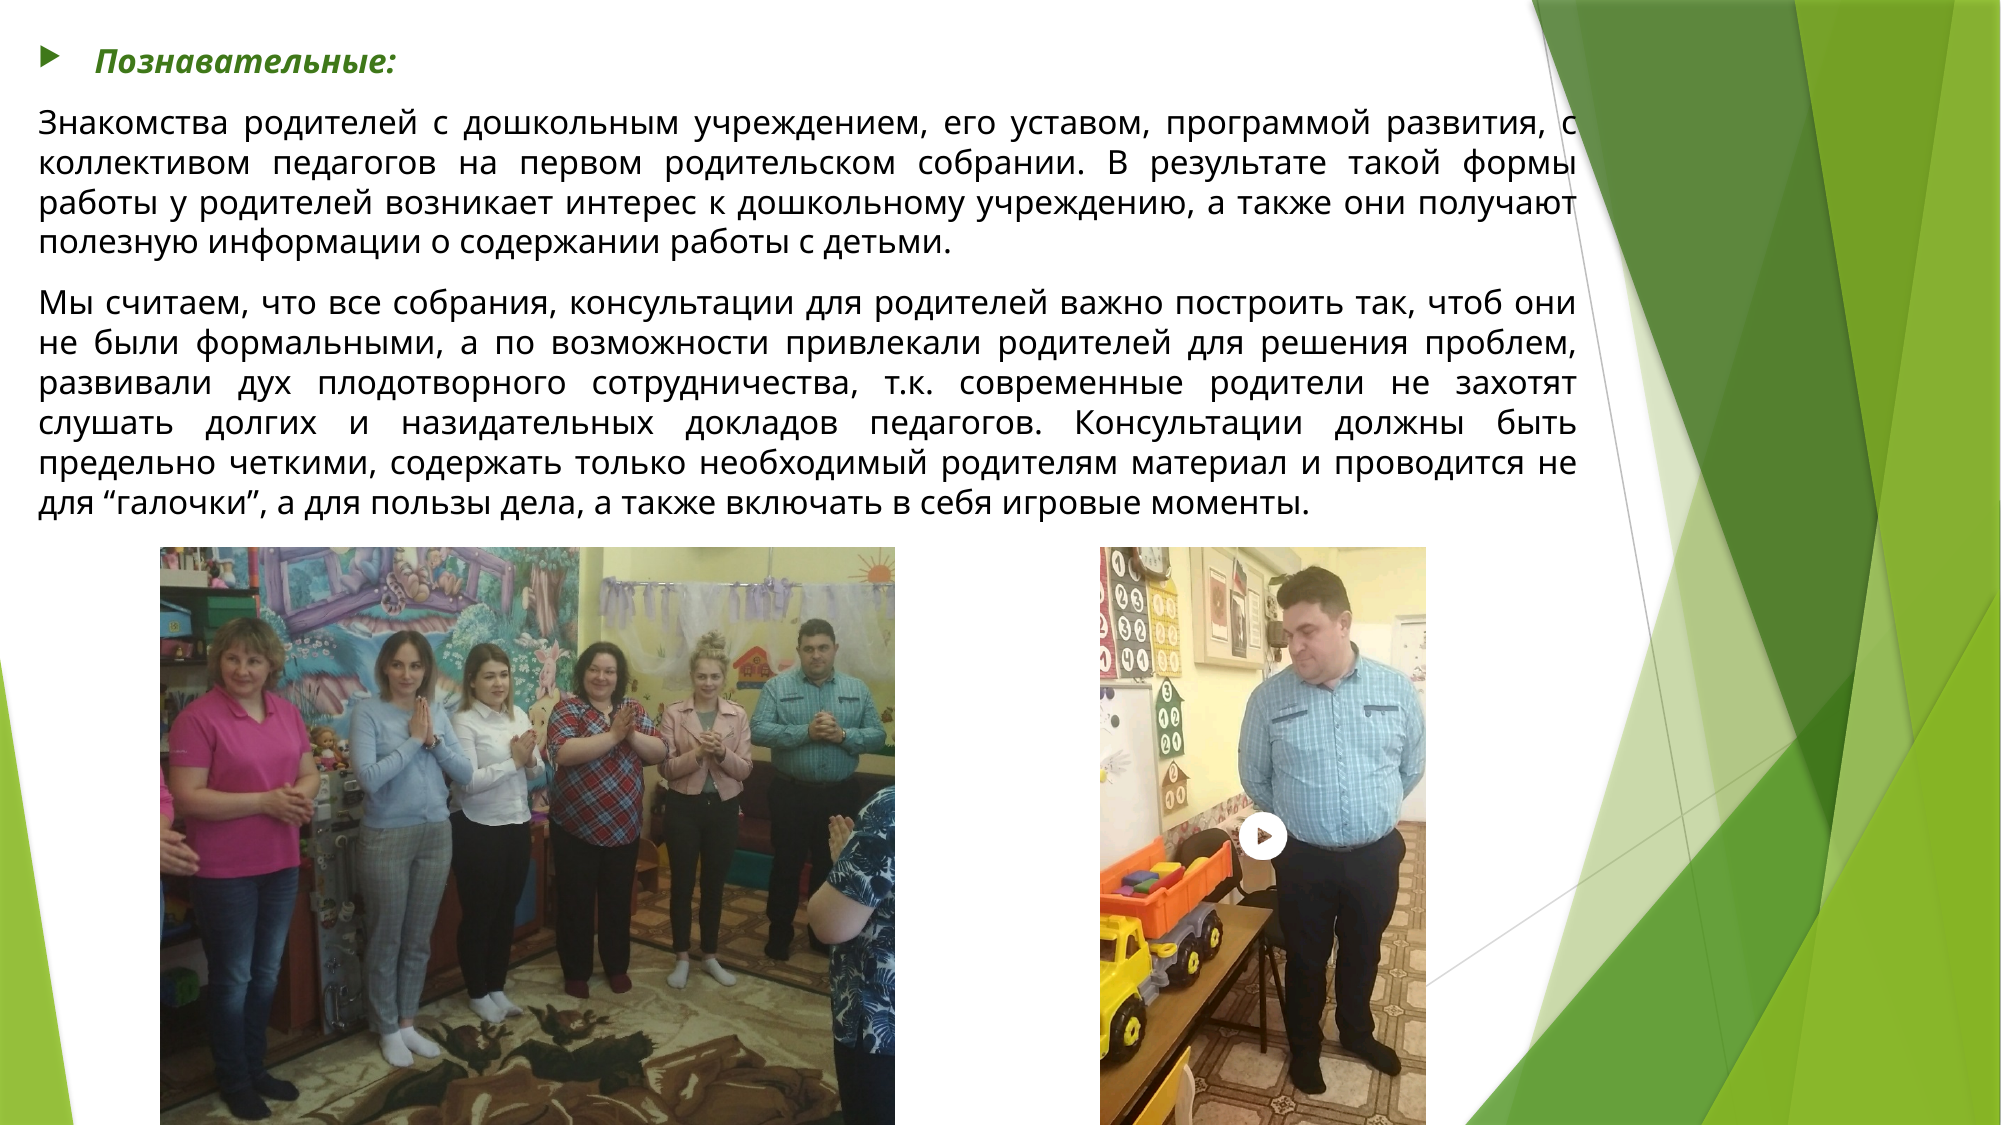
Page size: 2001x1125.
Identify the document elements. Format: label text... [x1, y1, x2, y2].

picture [1099, 546, 1426, 1125]
list Познавательные: Знакомства родителей с дошкольным учреждением, его уставом, программой развития, с коллективом педагогов на первом родительском собрании. В результате такой формы работы у родителей возникает интерес к дошкольному учреждению, а также они получают полезную информации о содержании работы с детьми. Мы считаем, что все собрания, консультации для родителей важно построить так, чтоб они не были формальными, а по возможности привлекали родителей для решения проблем, развивали дух плодотворного сотрудничества, т.к. современные родители не захотят слушать долгих и назидательных докладов педагогов. Консультации должны быть предельно четкими, содержать только необходимый родителям материал и проводится не для “галочки”, а для пользы дела, а также включать в себя игровые моменты. [23, 33, 1595, 711]
picture [160, 546, 896, 1125]
